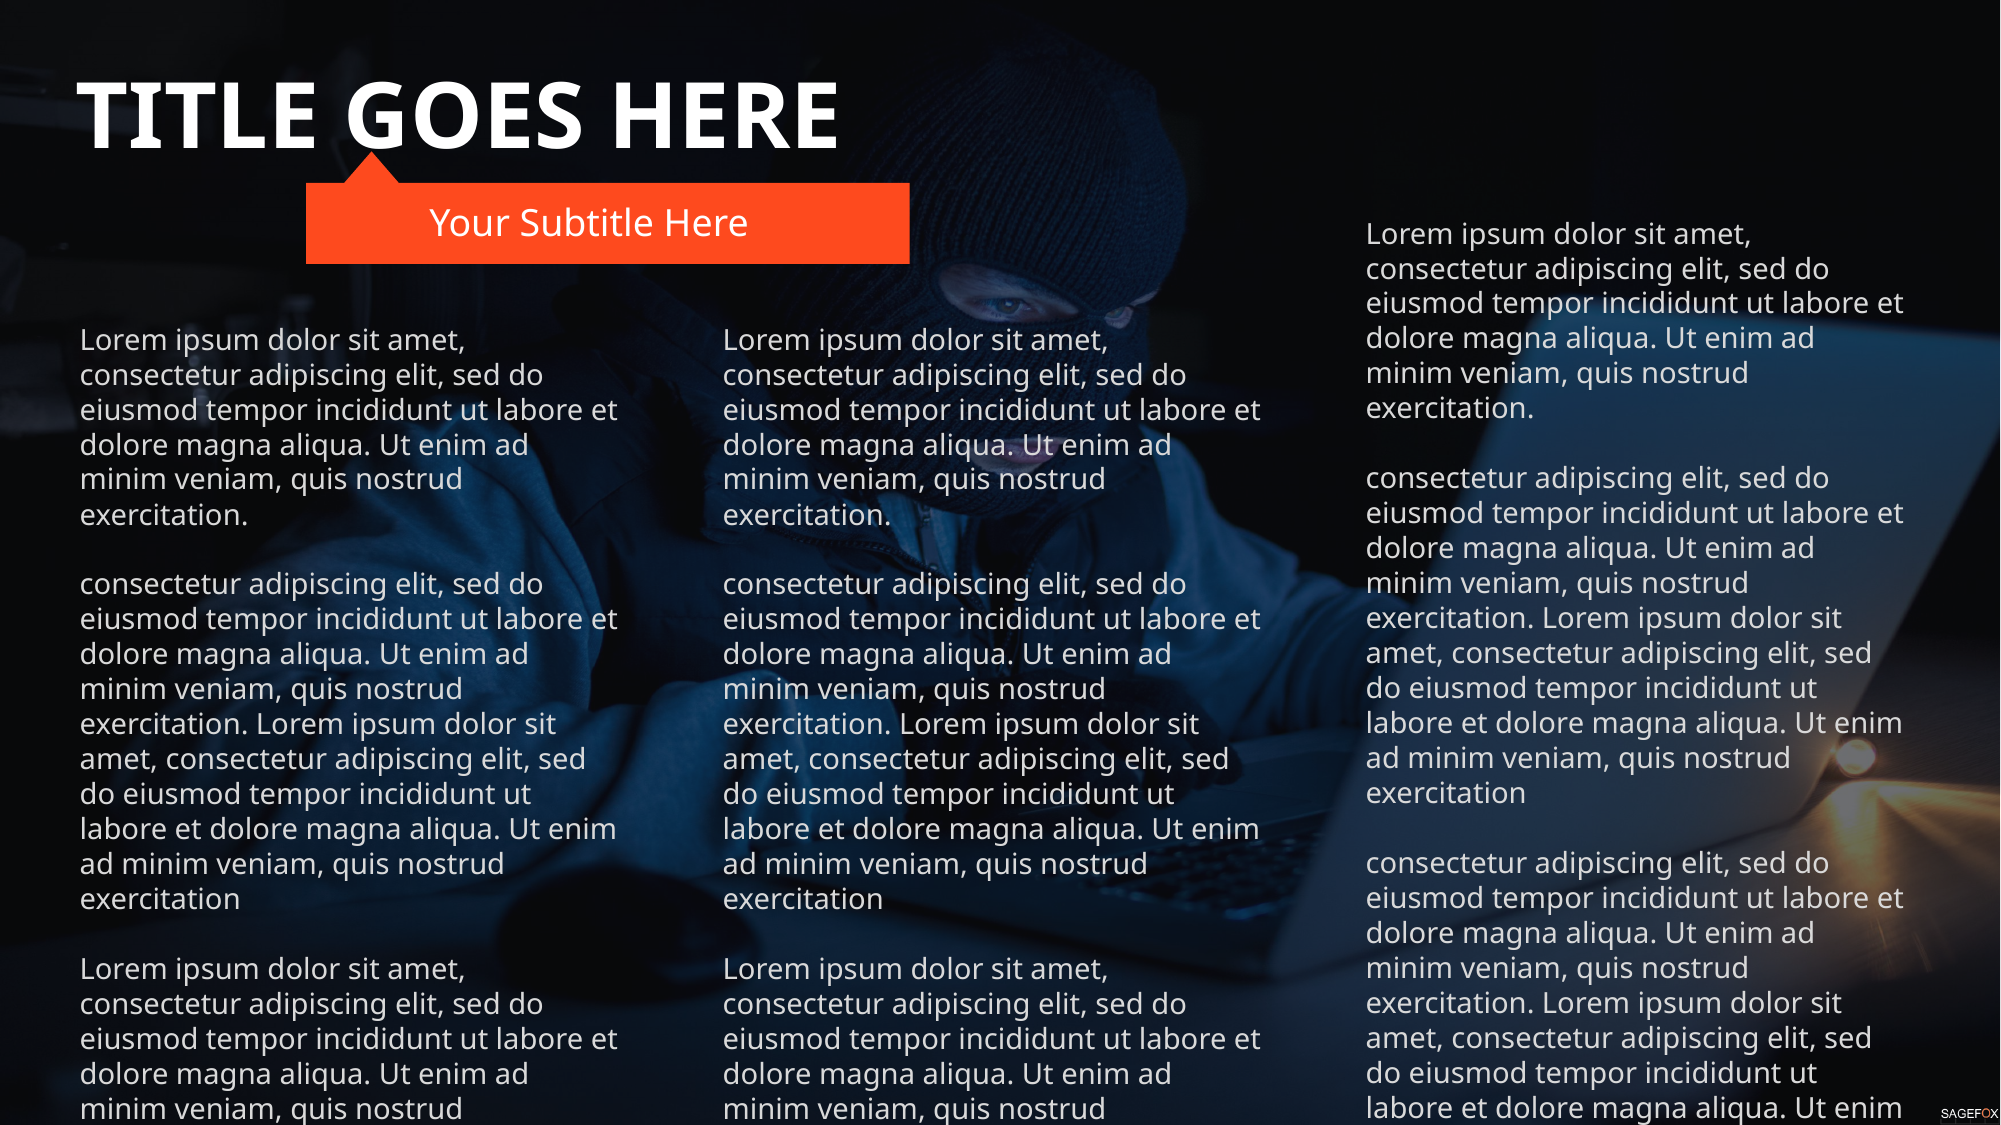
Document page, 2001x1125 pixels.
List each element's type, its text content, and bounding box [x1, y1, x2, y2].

text_box TITLE GOES HERE [60, 49, 965, 175]
text_box Lorem ipsum dolor sit amet, consectetur adipiscing elit, sed do eiusmod tempor incididunt ut labore et dolore magna aliqua. Ut enim ad minim veniam, quis nostrud exercitation. consectetur adipiscing elit, sed do eiusmod tempor incididunt ut labore et dolore magna aliqua. Ut enim ad minim veniam, quis nostrud exercitation. Lorem ipsum dolor sit amet, consectetur adipiscing elit, sed do eiusmod tempor incididunt ut labore et dolore magna aliqua. Ut enim ad minim veniam, quis nostrud exercitation Lorem ipsum dolor sit amet, consectetur adipiscing elit, sed do eiusmod tempor incididunt ut labore et dolore magna aliqua. Ut enim ad minim veniam, quis nostrud exercitation [707, 313, 1278, 1125]
text_box Lorem ipsum dolor sit amet, consectetur adipiscing elit, sed do eiusmod tempor incididunt ut labore et dolore magna aliqua. Ut enim ad minim veniam, quis nostrud exercitation. consectetur adipiscing elit, sed do eiusmod tempor incididunt ut labore et dolore magna aliqua. Ut enim ad minim veniam, quis nostrud exercitation. Lorem ipsum dolor sit amet, consectetur adipiscing elit, sed do eiusmod tempor incididunt ut labore et dolore magna aliqua. Ut enim ad minim veniam, quis nostrud exercitation consectetur adipiscing elit, sed do eiusmod tempor incididunt ut labore et dolore magna aliqua. Ut enim ad minim veniam, quis nostrud exercitation. Lorem ipsum dolor sit amet, consectetur adipiscing elit, sed do eiusmod tempor incididunt ut labore et dolore magna aliqua. Ut enim ad minim veniam, quis nostrud exercitation [1350, 207, 1921, 1125]
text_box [306, 151, 910, 264]
text_box Lorem ipsum dolor sit amet, consectetur adipiscing elit, sed do eiusmod tempor incididunt ut labore et dolore magna aliqua. Ut enim ad minim veniam, quis nostrud exercitation. consectetur adipiscing elit, sed do eiusmod tempor incididunt ut labore et dolore magna aliqua. Ut enim ad minim veniam, quis nostrud exercitation. Lorem ipsum dolor sit amet, consectetur adipiscing elit, sed do eiusmod tempor incididunt ut labore et dolore magna aliqua. Ut enim ad minim veniam, quis nostrud exercitation Lorem ipsum dolor sit amet, consectetur adipiscing elit, sed do eiusmod tempor incididunt ut labore et dolore magna aliqua. Ut enim ad minim veniam, quis nostrud exercitation. [64, 313, 635, 1125]
picture [0, 0, 2001, 1125]
